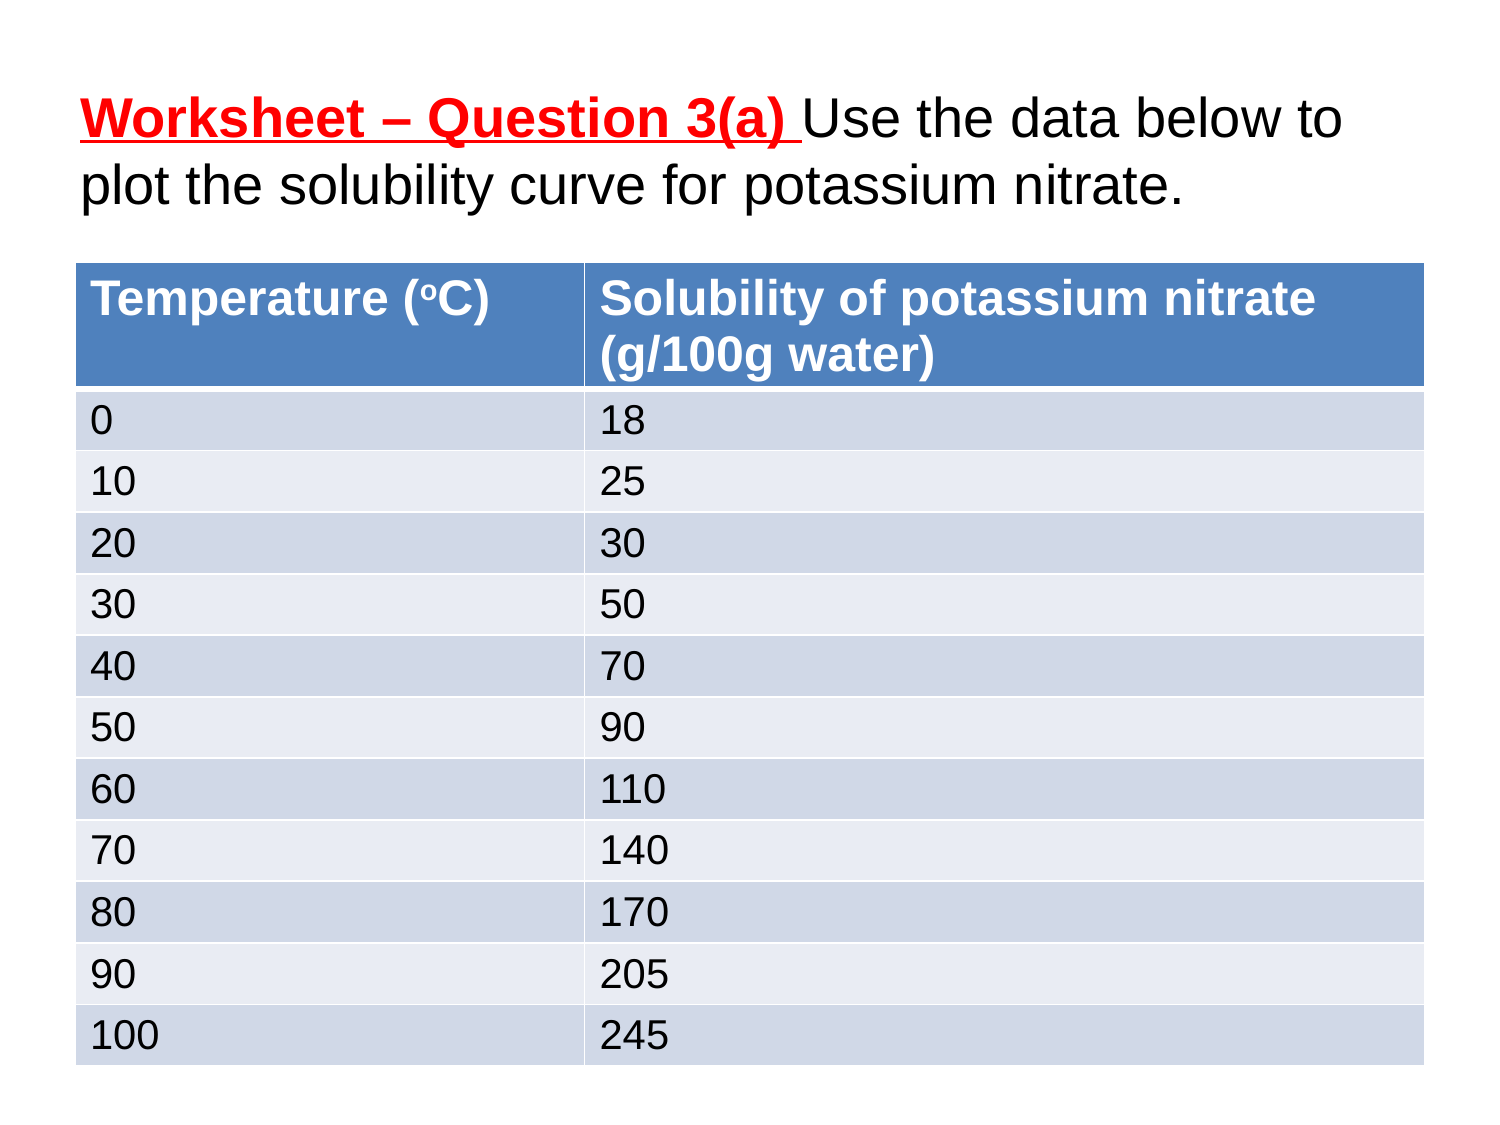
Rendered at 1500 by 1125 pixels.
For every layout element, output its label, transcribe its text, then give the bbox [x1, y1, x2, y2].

table_cell 0 [76, 392, 584, 450]
table_cell 245 [585, 1005, 1424, 1065]
table_cell 80 [76, 882, 584, 942]
title Worksheet – Question 3(a) Use the data below to plot the solubility curve for potassium nitrate. [64, 54, 1415, 243]
table_cell 30 [585, 513, 1424, 573]
table_cell 30 [76, 575, 584, 634]
table_cell 40 [76, 636, 584, 696]
table_cell 90 [585, 698, 1424, 757]
table_cell 70 [76, 821, 584, 880]
table_cell 70 [585, 636, 1424, 696]
table_header Temperature (oC) [76, 263, 584, 386]
table_cell 100 [76, 1005, 584, 1065]
table_cell 50 [76, 698, 584, 757]
table_cell 10 [76, 451, 584, 511]
table_cell 50 [585, 575, 1424, 634]
table_cell 140 [585, 821, 1424, 880]
table_cell 110 [585, 759, 1424, 819]
table_cell 20 [76, 513, 584, 573]
table_cell 18 [585, 392, 1424, 450]
table_cell 205 [585, 944, 1424, 1004]
table_cell 90 [76, 944, 584, 1004]
table_header Solubility of potassium nitrate (g/100g water) [585, 263, 1424, 386]
table_cell 60 [76, 759, 584, 819]
table_cell 170 [585, 882, 1424, 942]
table_cell 25 [585, 451, 1424, 511]
